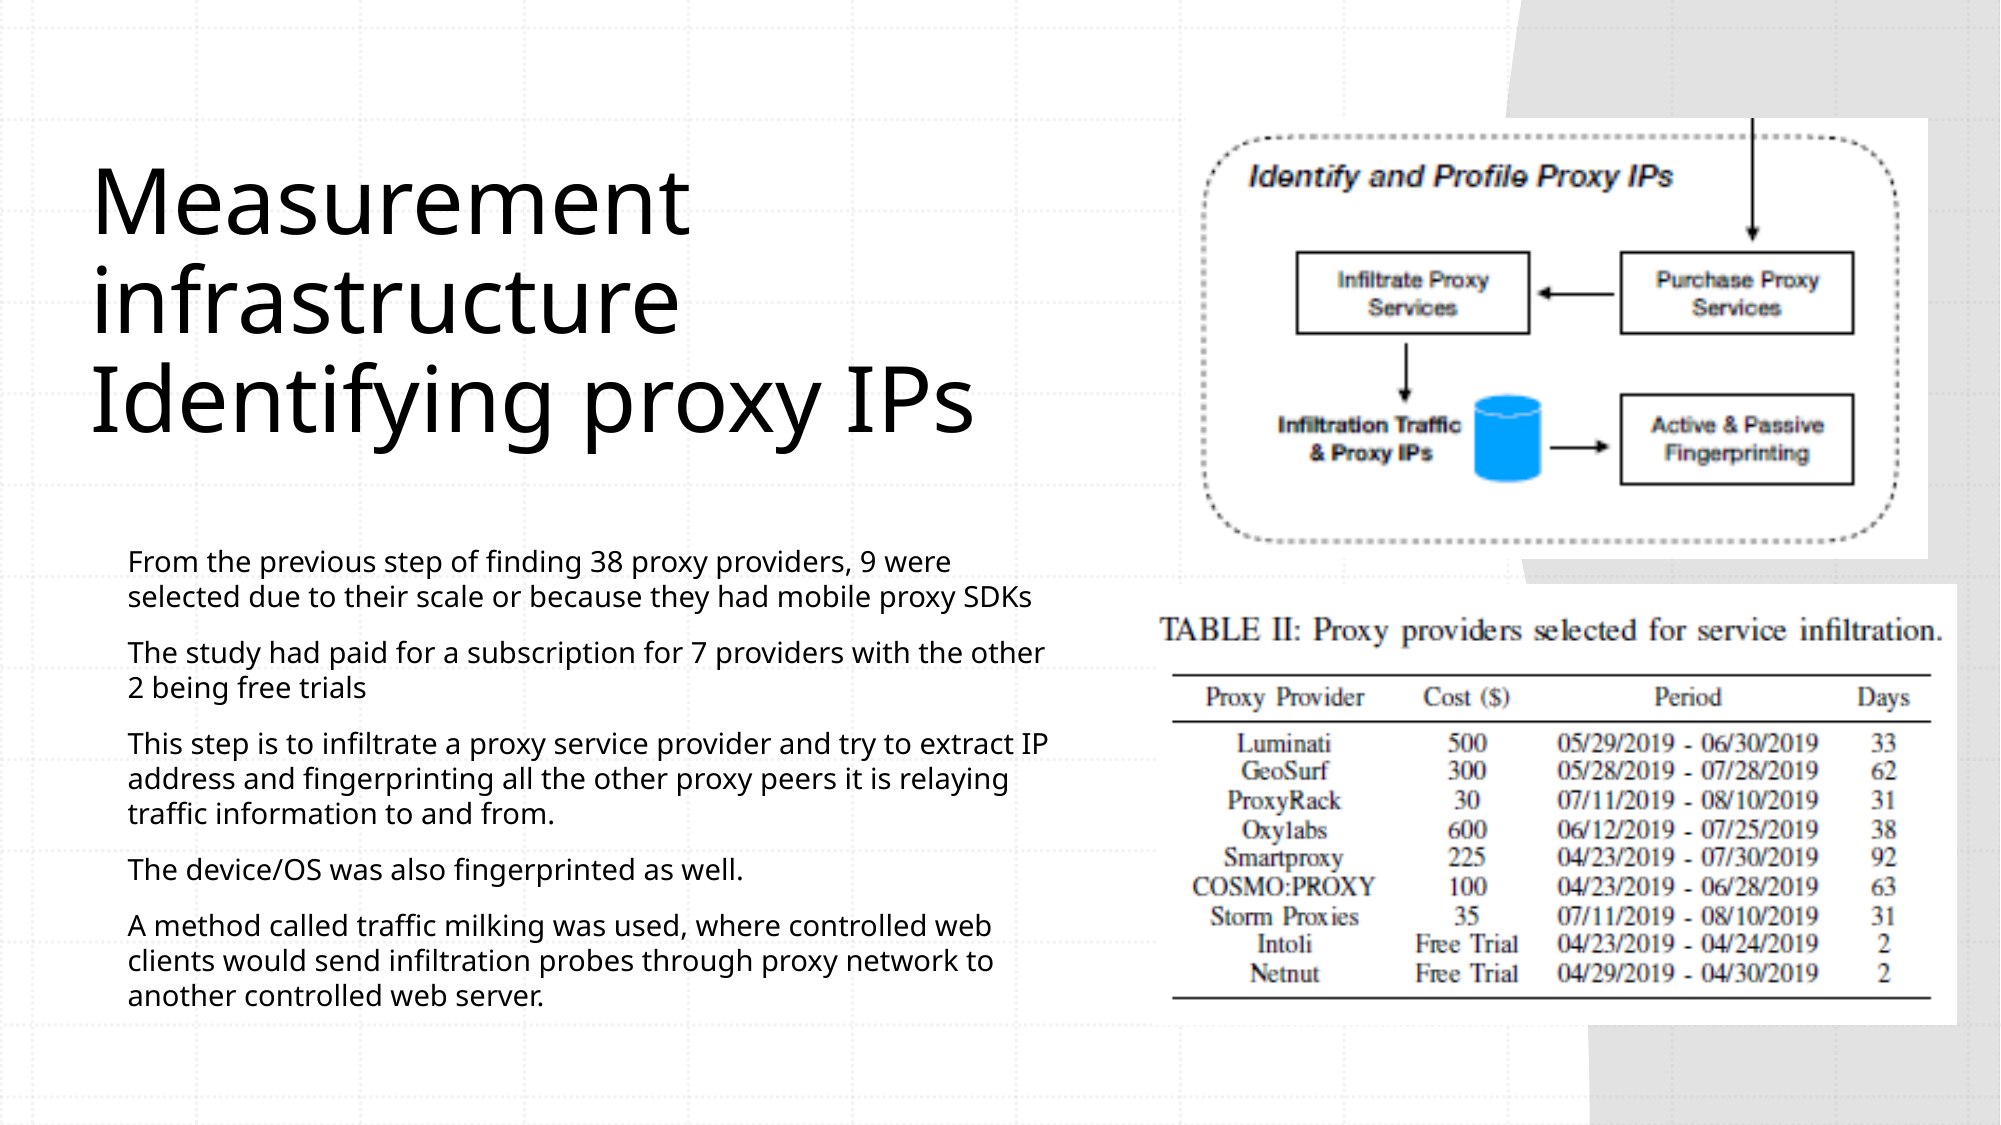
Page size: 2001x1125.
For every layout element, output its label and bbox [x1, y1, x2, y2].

picture [1156, 584, 1957, 1025]
picture [1185, 118, 1928, 559]
text_box [0, 0, 2000, 1125]
